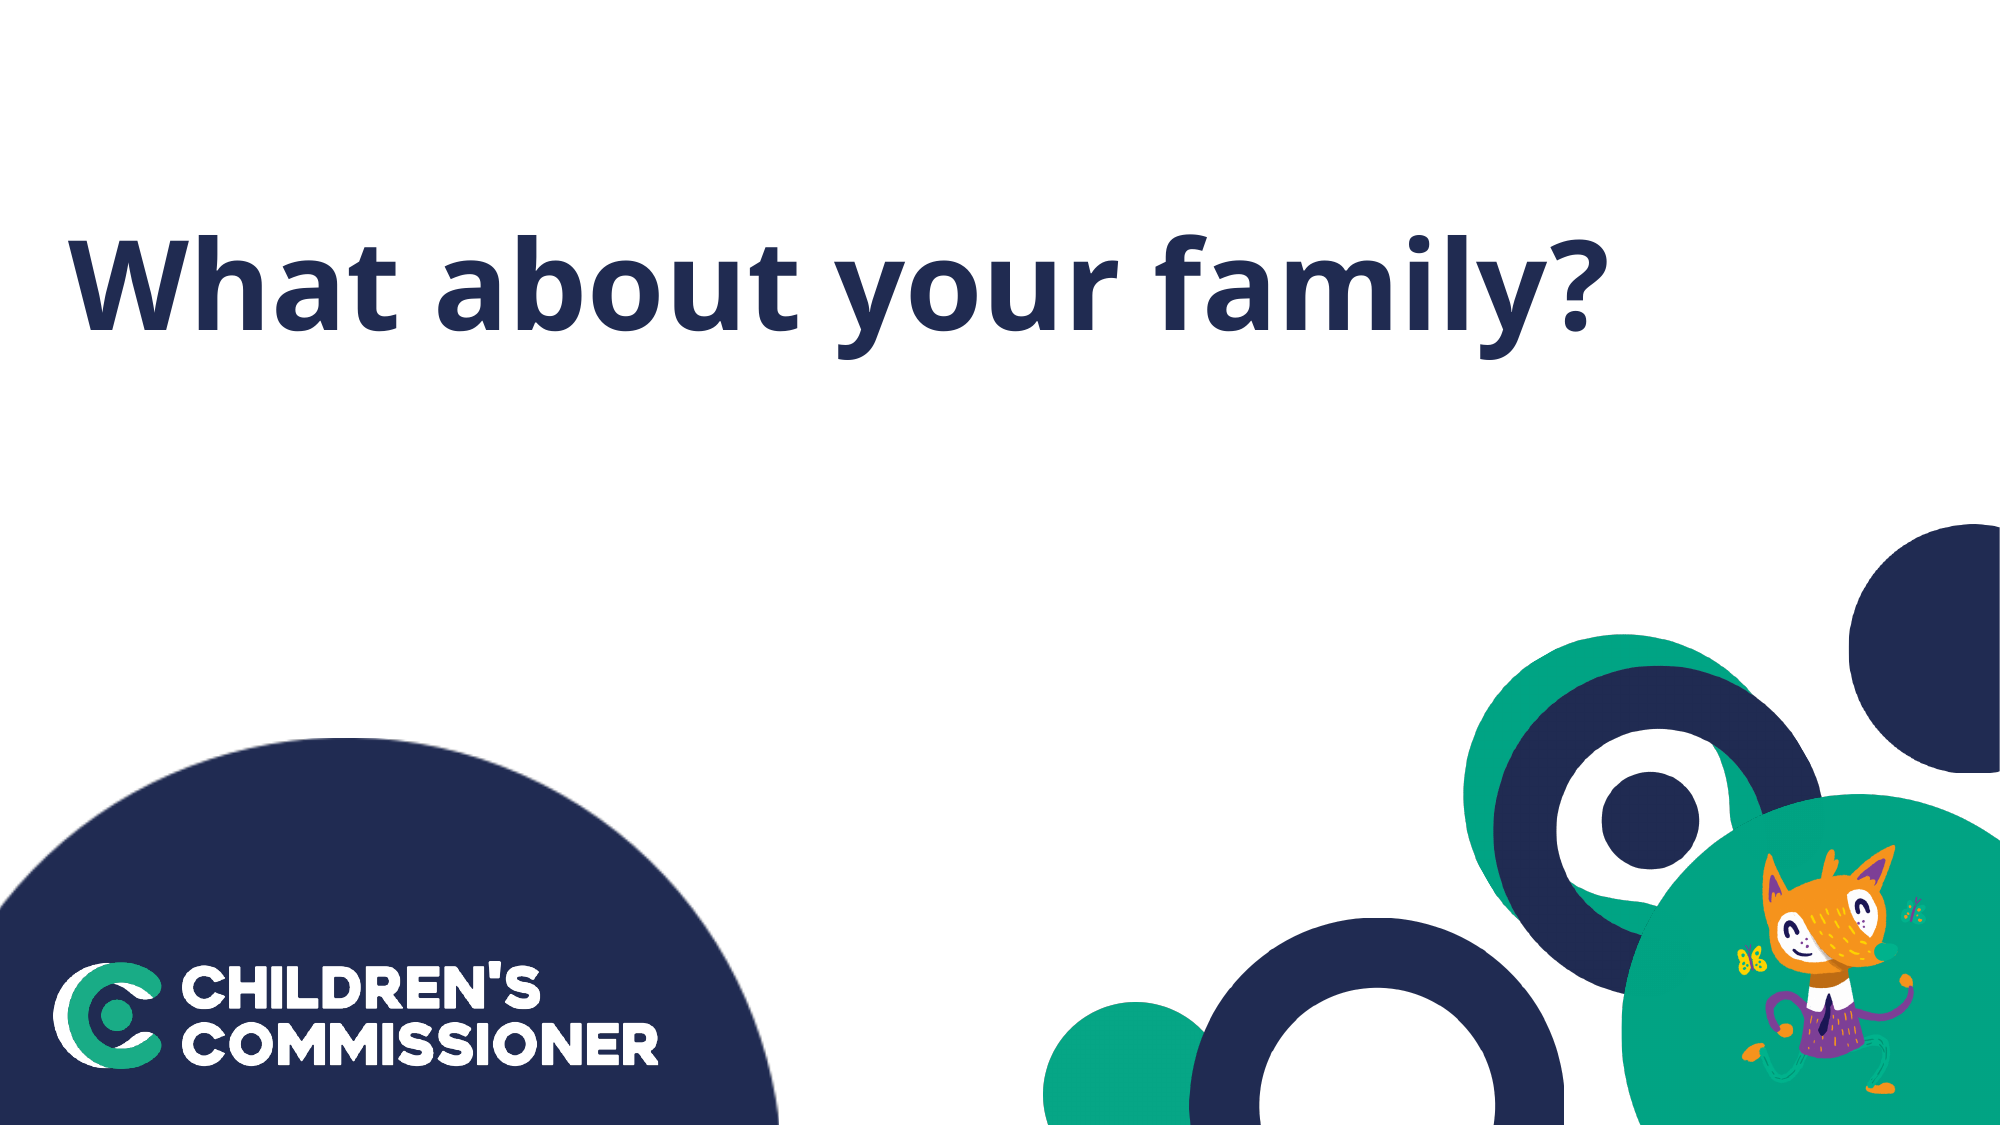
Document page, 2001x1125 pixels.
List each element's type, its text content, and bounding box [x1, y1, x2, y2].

picture [1702, 840, 1961, 1098]
list What about your family? [53, 215, 1950, 433]
